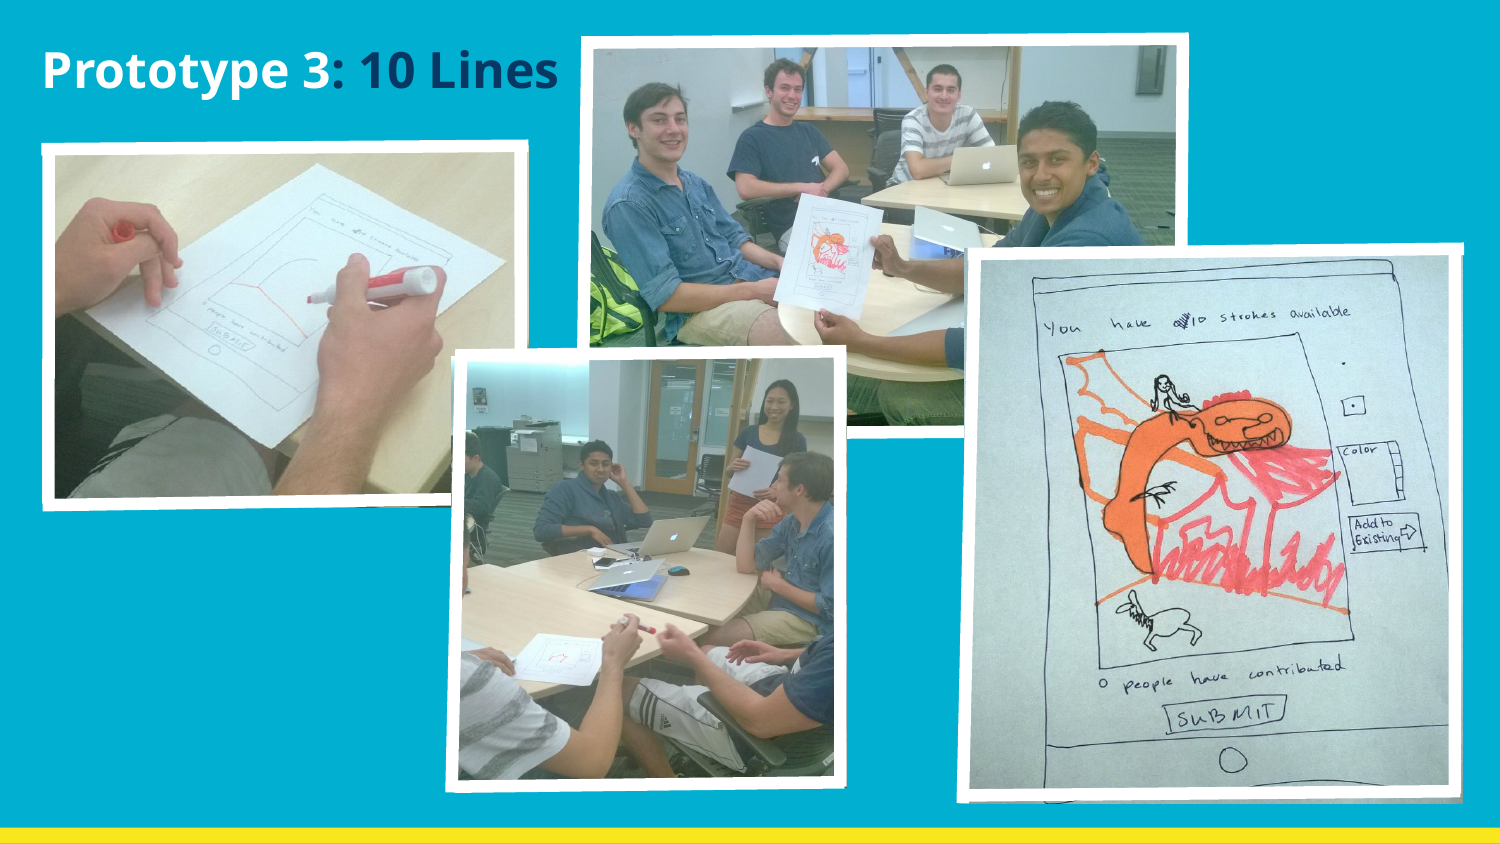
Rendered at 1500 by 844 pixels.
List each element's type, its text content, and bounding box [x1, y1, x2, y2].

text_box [41, 142, 529, 506]
title Prototype 3: 10 Lines [26, 23, 670, 117]
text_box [962, 248, 1465, 804]
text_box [581, 35, 1189, 444]
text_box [451, 350, 847, 793]
